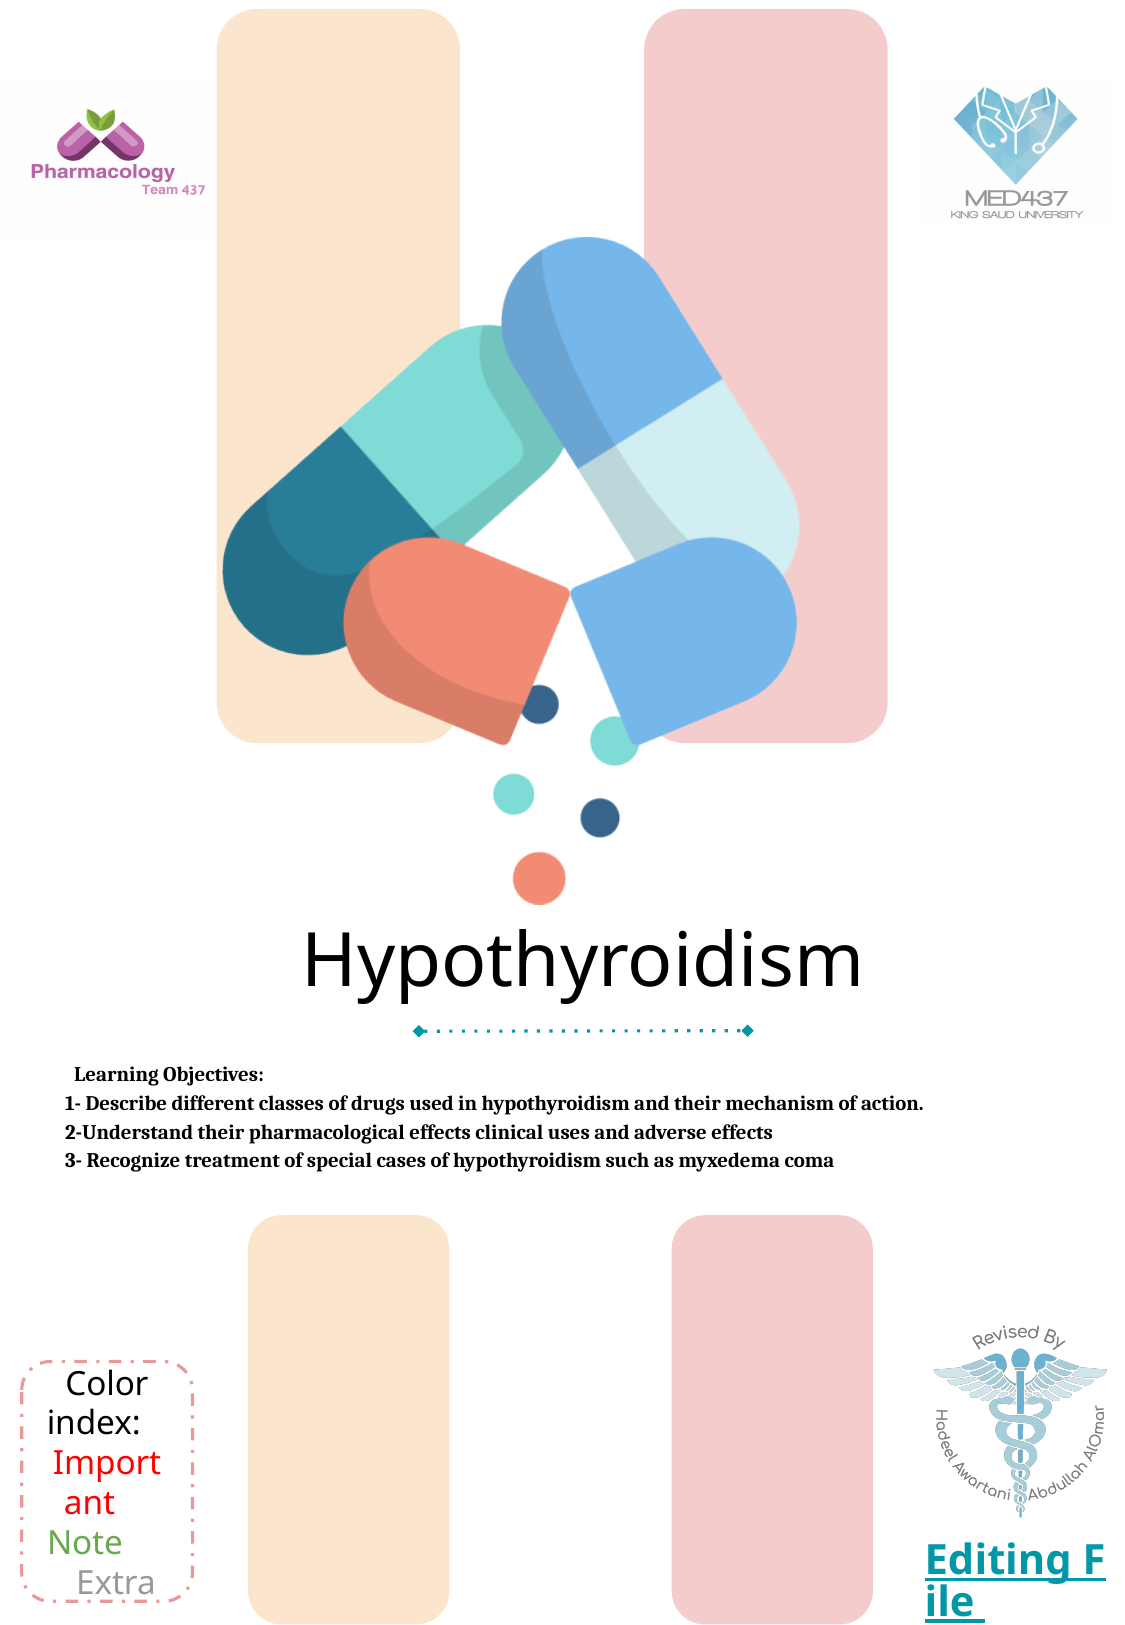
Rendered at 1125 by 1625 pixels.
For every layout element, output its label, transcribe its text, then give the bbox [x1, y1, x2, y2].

text_box [671, 1215, 873, 1625]
picture [923, 77, 1113, 228]
picture [909, 1305, 1125, 1523]
picture [0, 77, 215, 241]
text_box [248, 1215, 450, 1625]
text_box Color index: Important Note Extra [21, 1361, 193, 1602]
text_box Hypothyroidism [133, 904, 1034, 1010]
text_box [177, 8, 888, 905]
text_box Learning Objectives: 1- Describe different classes of drugs used in hypothyroidism and their mechanism of action. 2-Understand their pharmacological effects clinical uses and adverse effects 3- Recognize treatment of special cases of hypothyroidism such as myxedema coma [50, 1042, 1117, 1430]
text_box Editing File [909, 1530, 1125, 1602]
